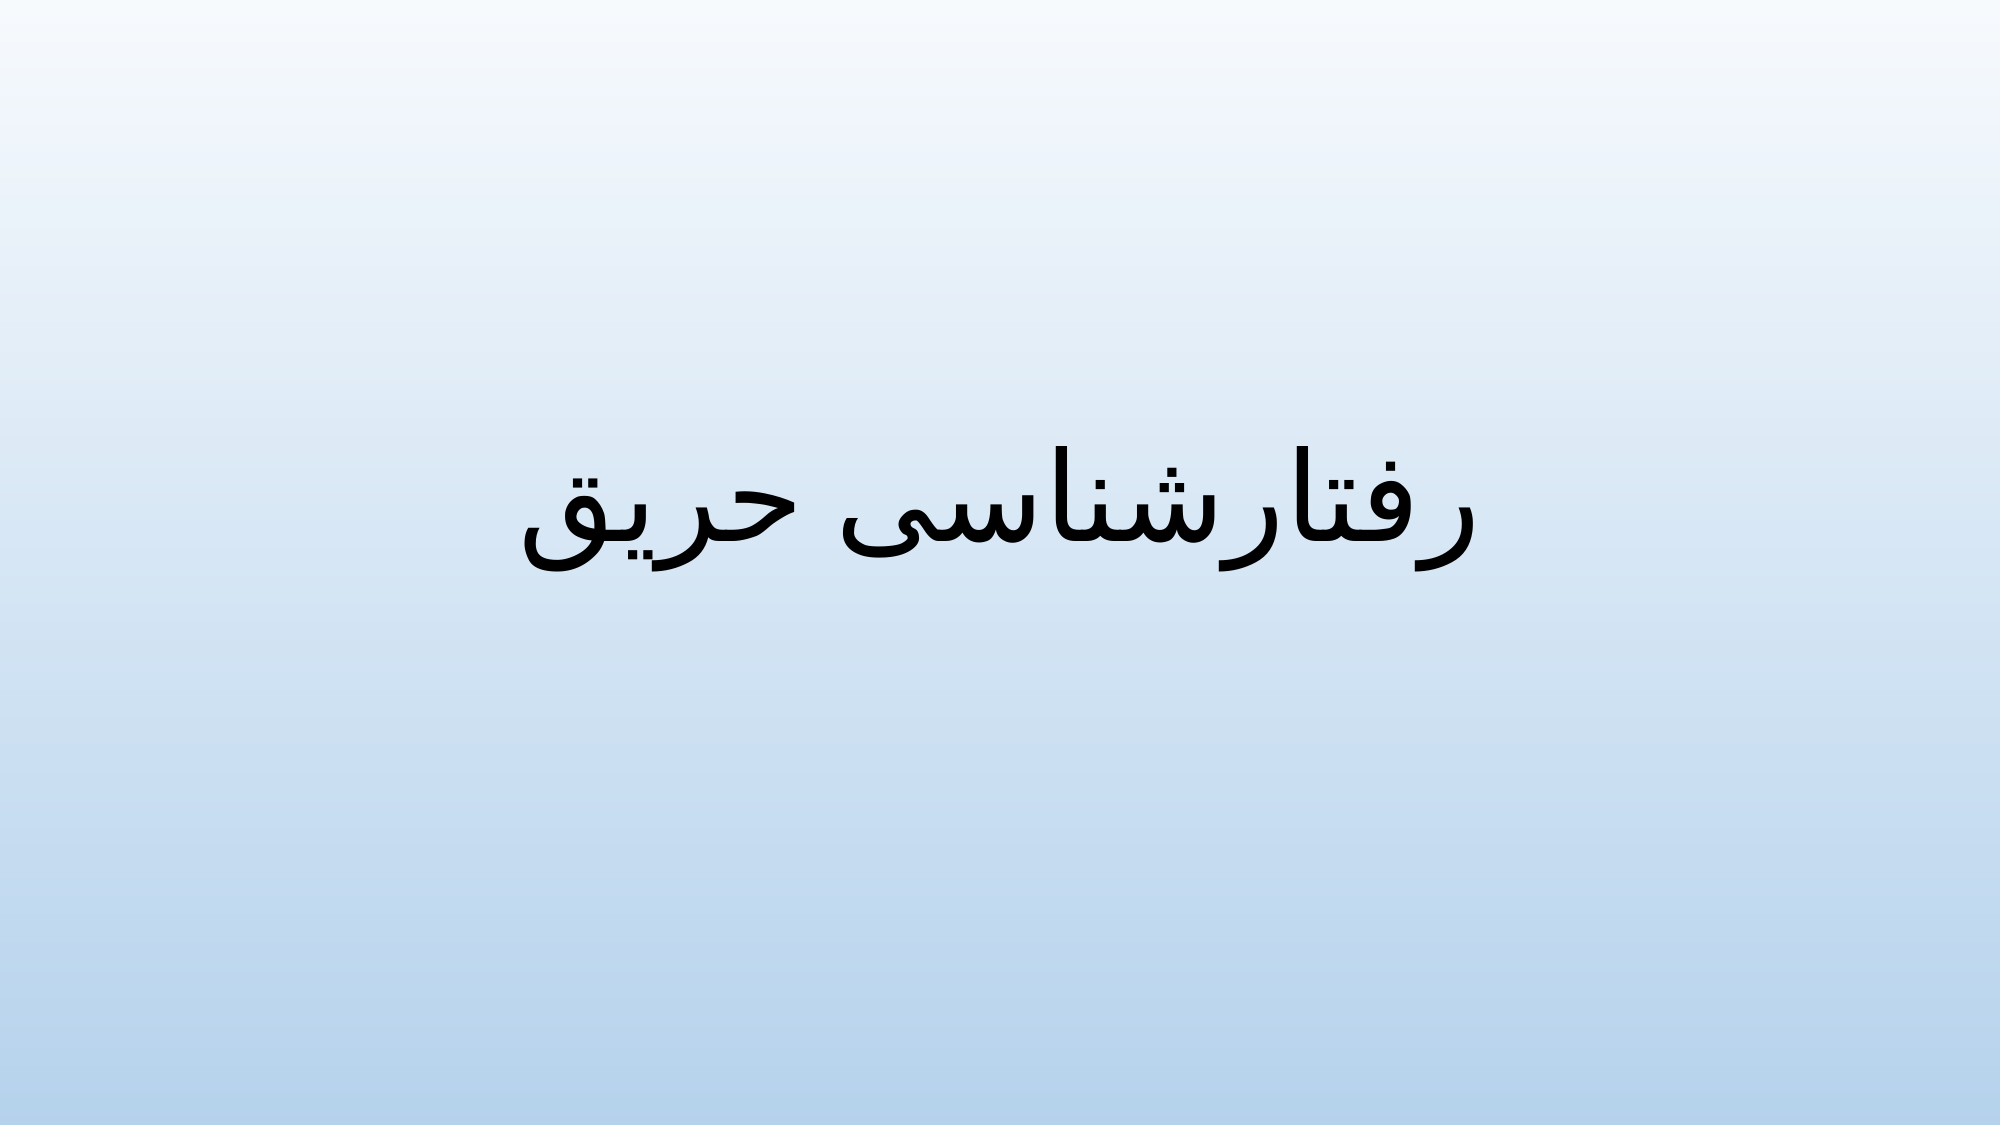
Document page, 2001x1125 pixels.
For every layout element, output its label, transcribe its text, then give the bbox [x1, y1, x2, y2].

title رفتارشناسی حریق [249, 184, 1750, 576]
